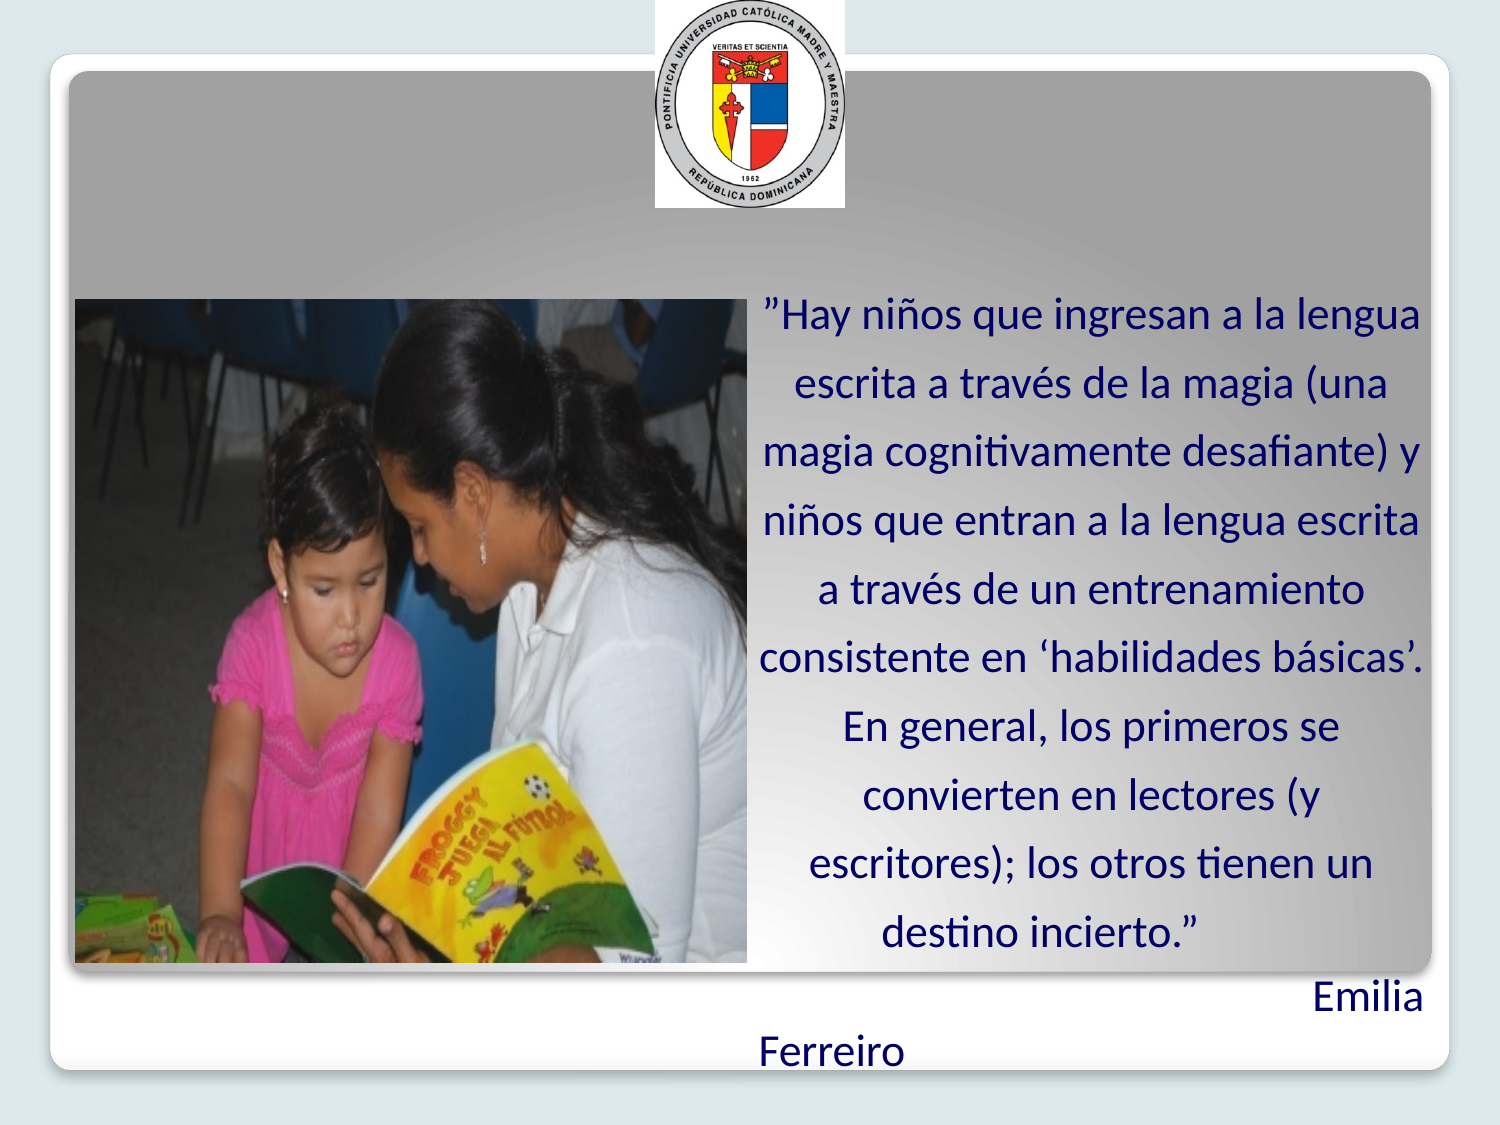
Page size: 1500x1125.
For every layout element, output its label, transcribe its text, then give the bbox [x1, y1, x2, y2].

text_box ”Hay niños que ingresan a la lengua escrita a través de la magia (una magia cognitivamente desafiante) y niños que entran a la lengua escrita a través de un entrenamiento consistente en ‘habilidades básicas’. En general, los primeros se convierten en lectores (y escritores); los otros tienen un destino incierto.” Emilia Ferreiro [687, 262, 1440, 750]
picture [74, 299, 747, 963]
picture [655, 0, 845, 209]
